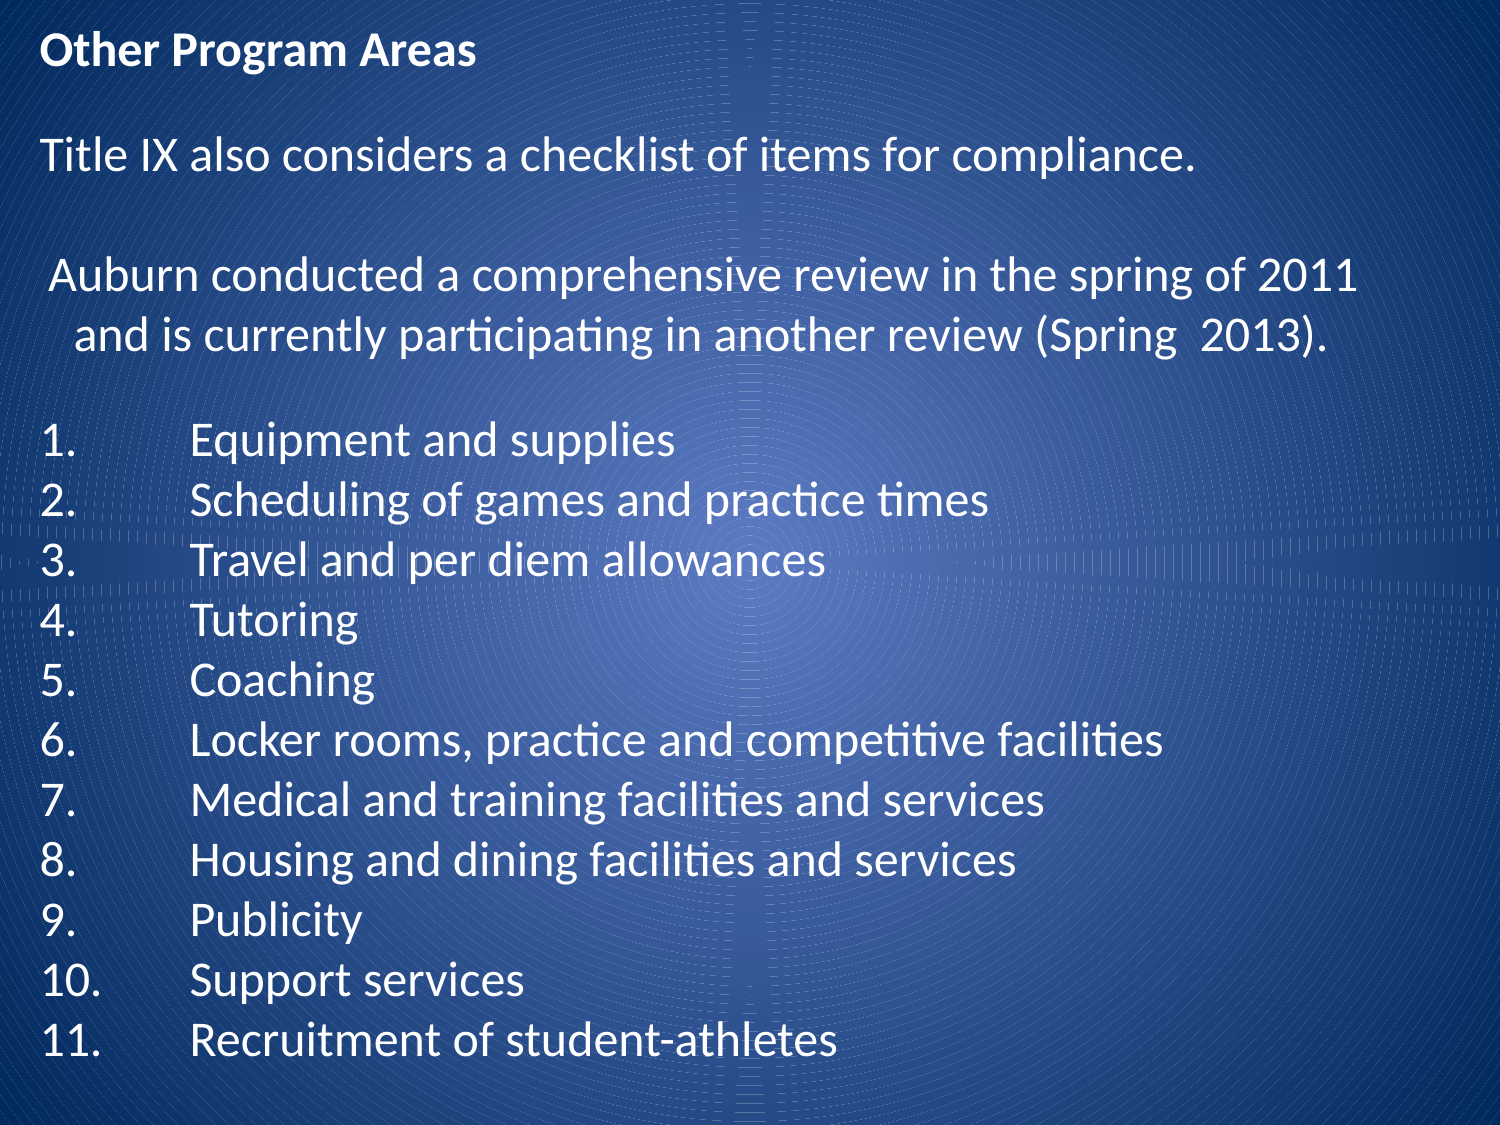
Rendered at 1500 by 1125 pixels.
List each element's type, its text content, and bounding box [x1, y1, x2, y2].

text_box Other Program Areas Title IX also considers a checklist of items for compliance. Auburn conducted a comprehensive review in the spring of 2011 and is currently participating in another review (Spring 2013). 1. Equipment and supplies 2. Scheduling of games and practice times 3. Travel and per diem allowances 4. Tutoring 5. Coaching 6. Locker rooms, practice and competitive facilities 7. Medical and training facilities and services 8. Housing and dining facilities and services 9. Publicity 10. Support services 11. Recruitment of student-athletes [24, 9, 1457, 1120]
